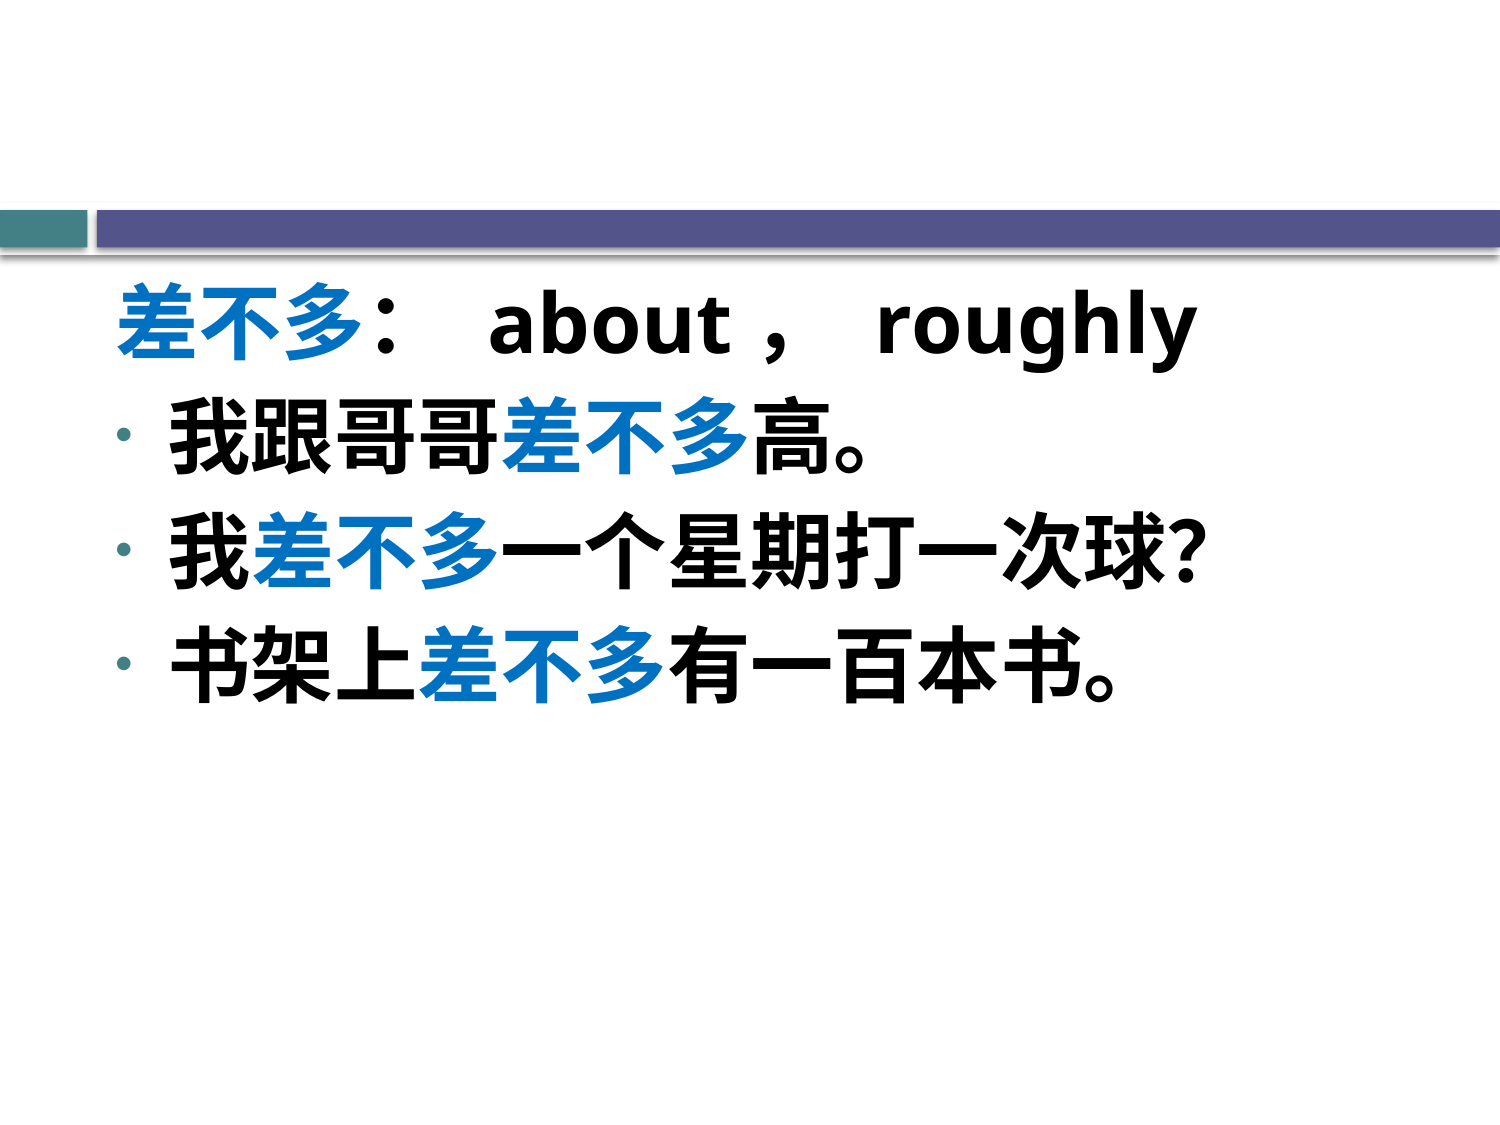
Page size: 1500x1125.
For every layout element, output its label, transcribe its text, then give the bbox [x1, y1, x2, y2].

list 差不多： about， roughly 我跟哥哥差不多高。 我差不多一个星期打一次球？ 书架上差不多有一百本书。 [100, 262, 1438, 1000]
